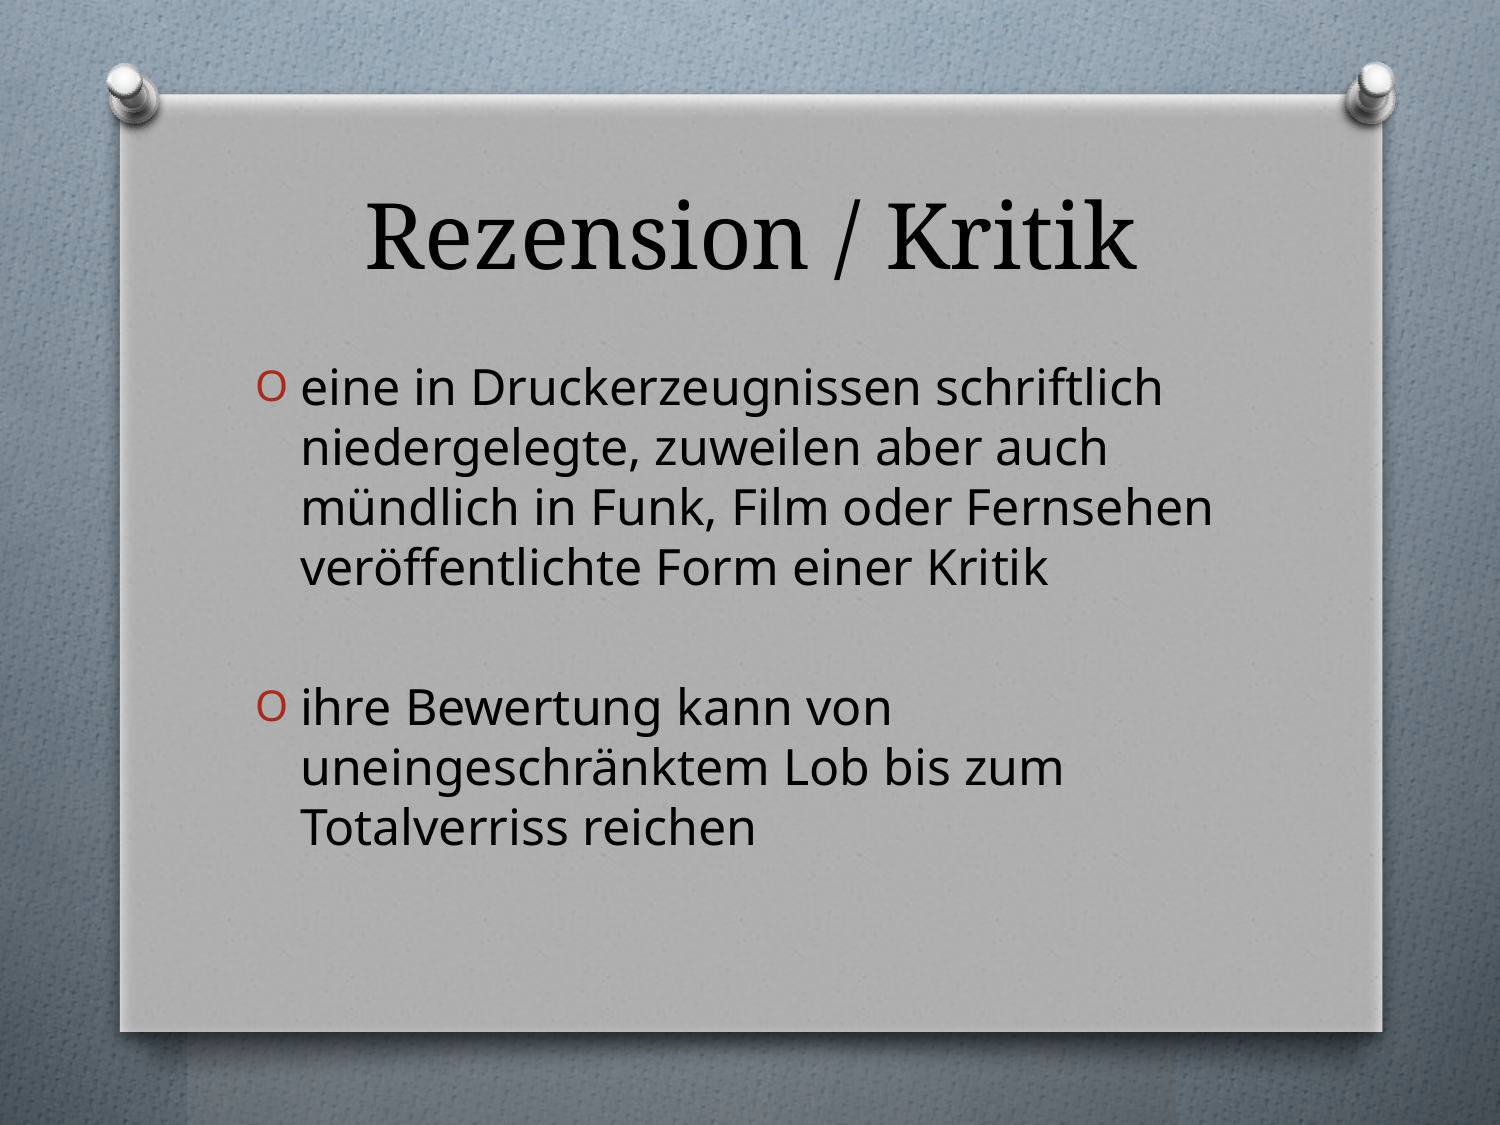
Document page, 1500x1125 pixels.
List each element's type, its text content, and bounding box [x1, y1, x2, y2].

picture [75, 29, 198, 153]
title Rezension / Kritik [179, 134, 1323, 332]
picture [1317, 35, 1439, 156]
list eine in Druckerzeugnissen schriftlich niedergelegte, zuweilen aber auch mündlich in Funk, Film oder Fernsehen veröffentlichte Form einer Kritik ihre Bewertung kann von uneingeschränktem Lob bis zum Totalverriss reichen [240, 347, 1257, 939]
